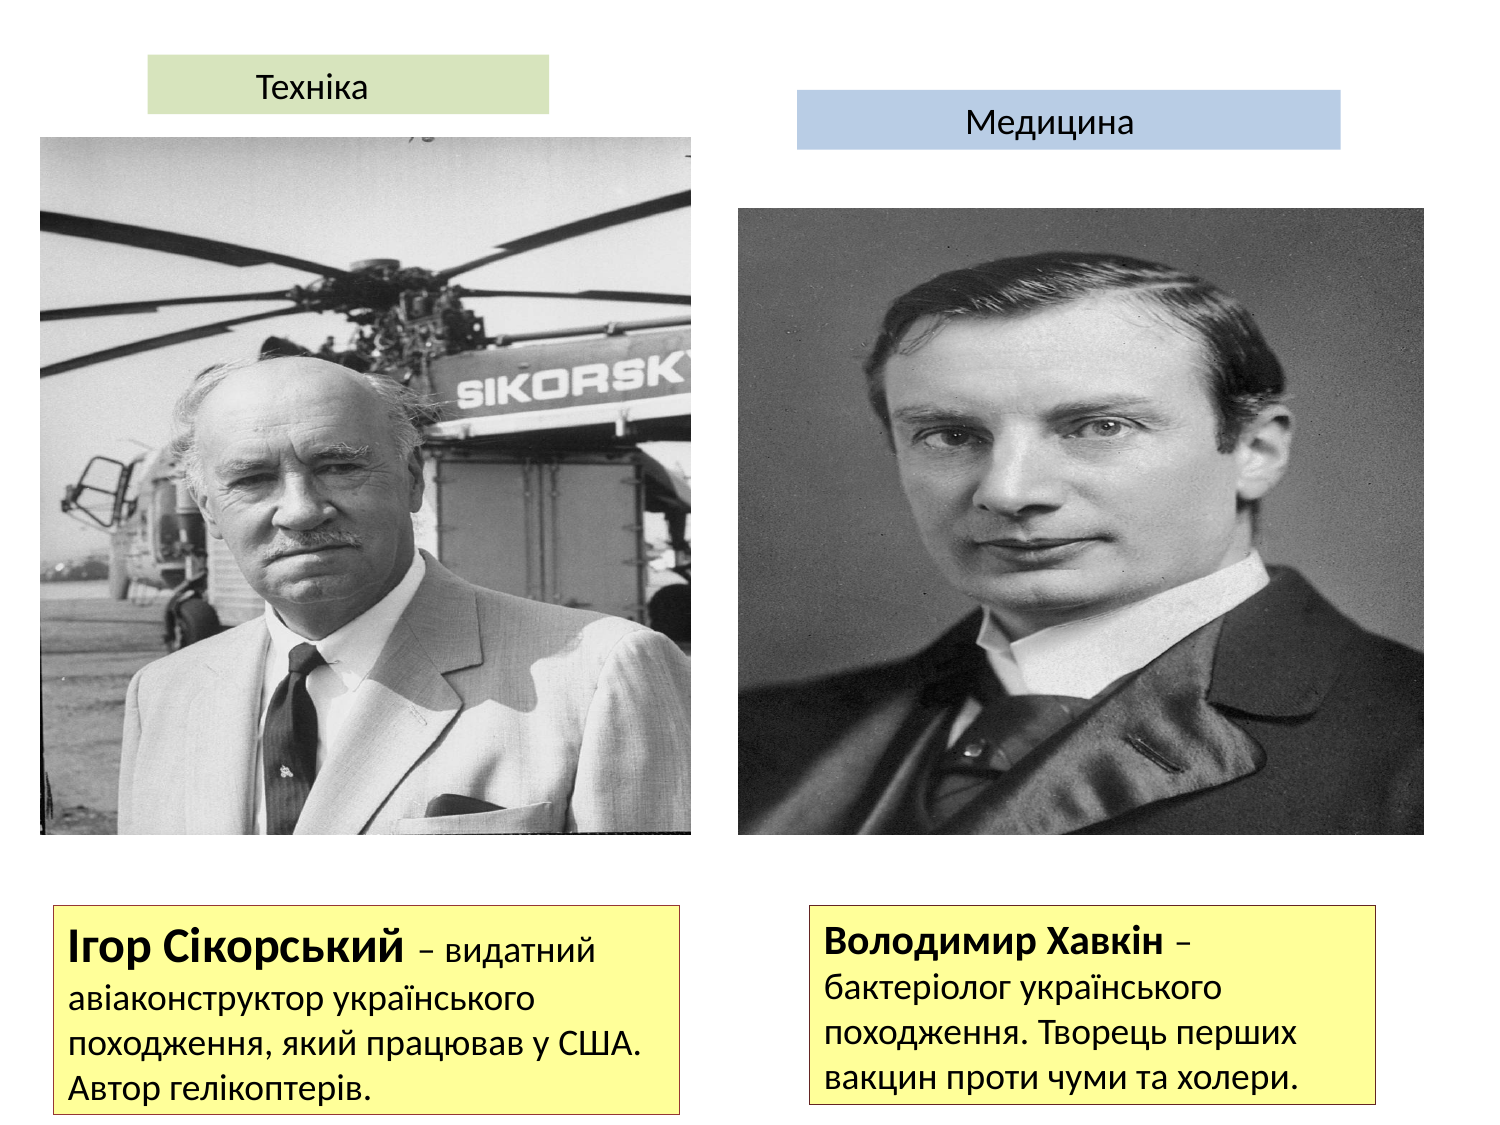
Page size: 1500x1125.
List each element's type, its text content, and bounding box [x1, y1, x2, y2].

text_box Ігор Сікорський – видатний авіаконструктор українського походження, який працював у США. Автор гелікоптерів. [53, 905, 680, 1115]
text_box Володимир Хавкін – бактеріолог українського походження. Творець перших вакцин проти чуми та холери. [809, 905, 1376, 1105]
text_box Техніка [147, 54, 550, 115]
text_box Медицина [797, 89, 1341, 150]
picture [40, 136, 692, 835]
picture [737, 207, 1424, 835]
